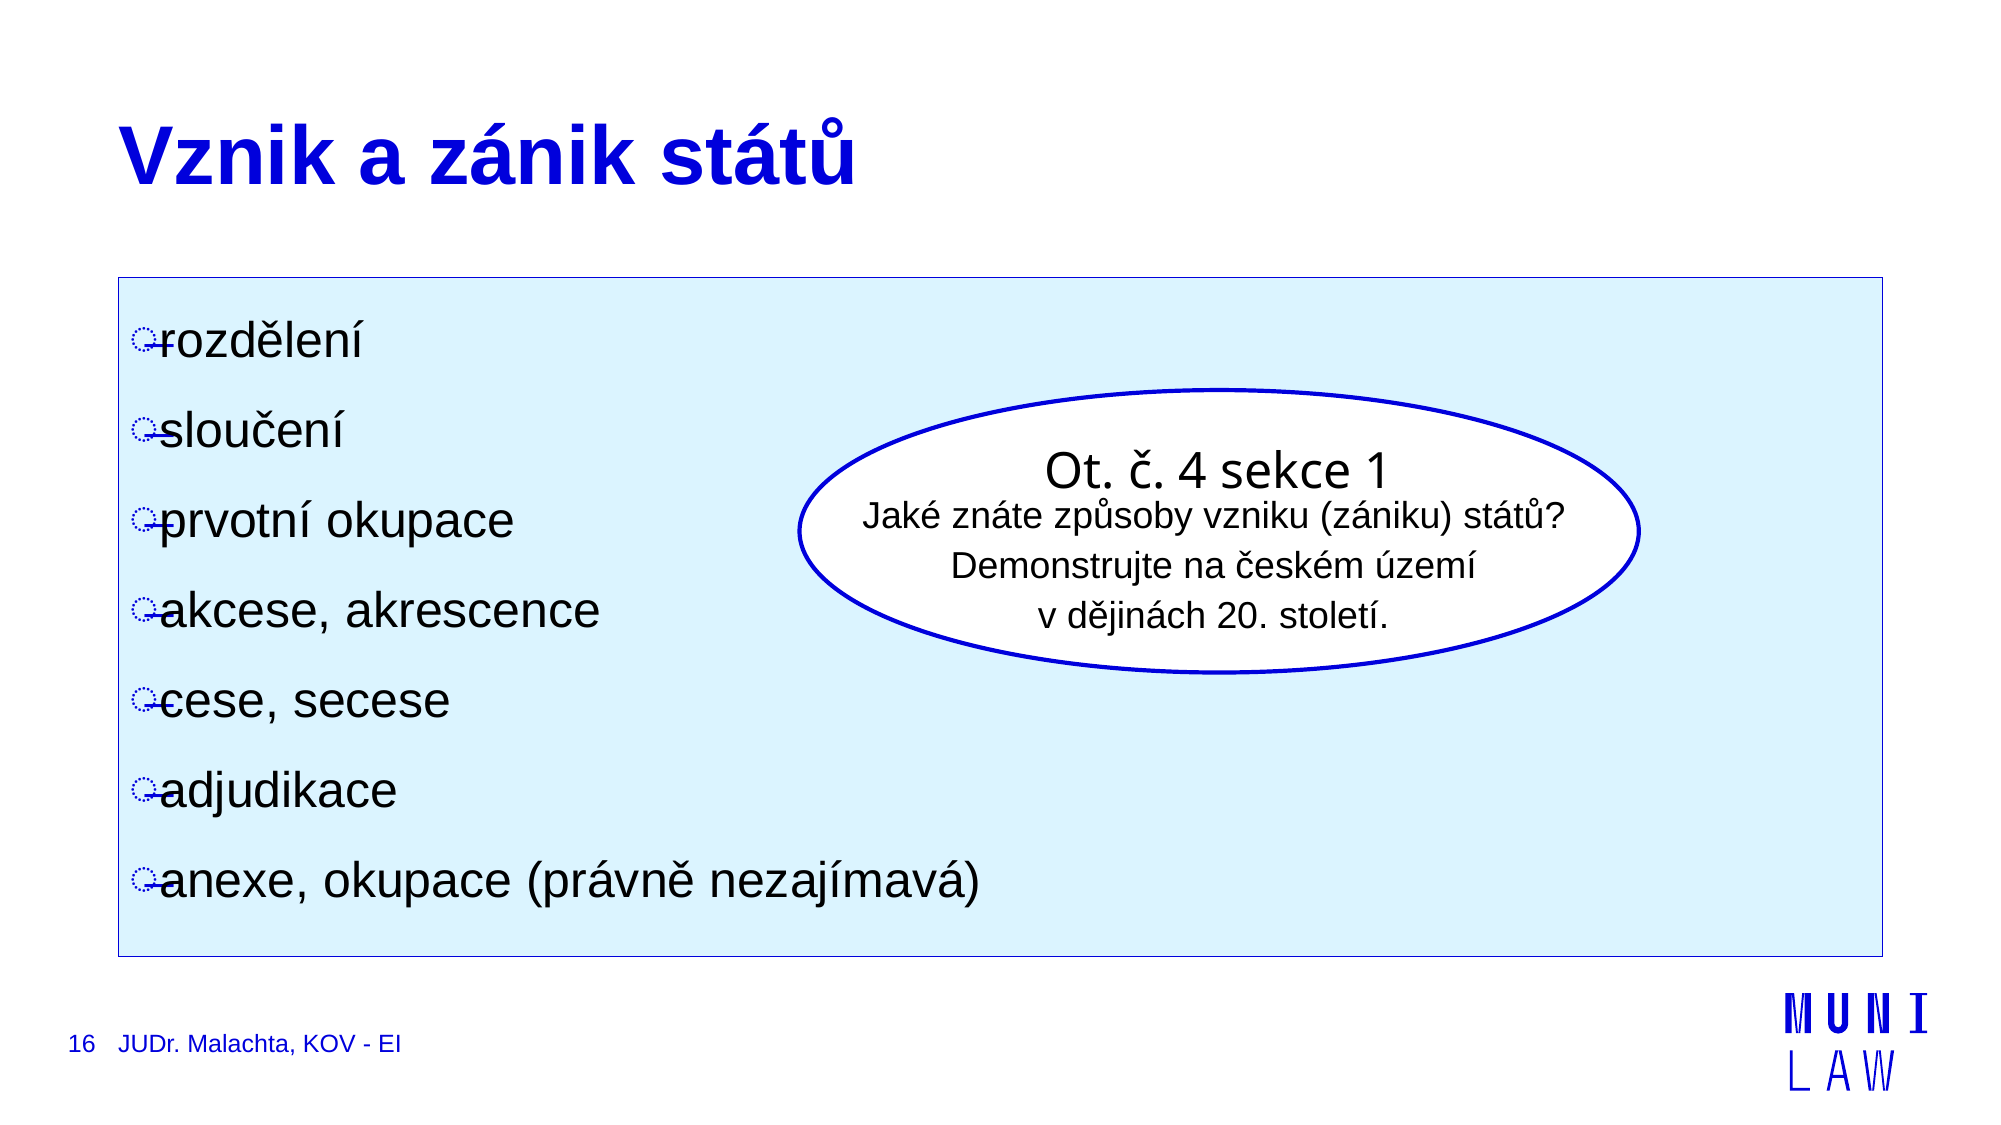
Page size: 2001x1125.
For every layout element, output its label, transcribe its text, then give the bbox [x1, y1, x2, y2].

slide_number 16 [67, 1021, 110, 1063]
text_box Ot. č. 4 sekce 1 Jaké znáte způsoby vzniku (zániku) států? Demonstrujte na českém území v dějinách 20. století. [797, 387, 1641, 675]
footer JUDr. Malachta, KOV - EI [118, 1021, 1418, 1063]
title Vznik a zánik států [118, 118, 1883, 193]
list rozdělení sloučení prvotní okupace akcese, akrescence cese, secese adjudikace anexe, okupace (právně nezajímavá) [118, 277, 1883, 957]
